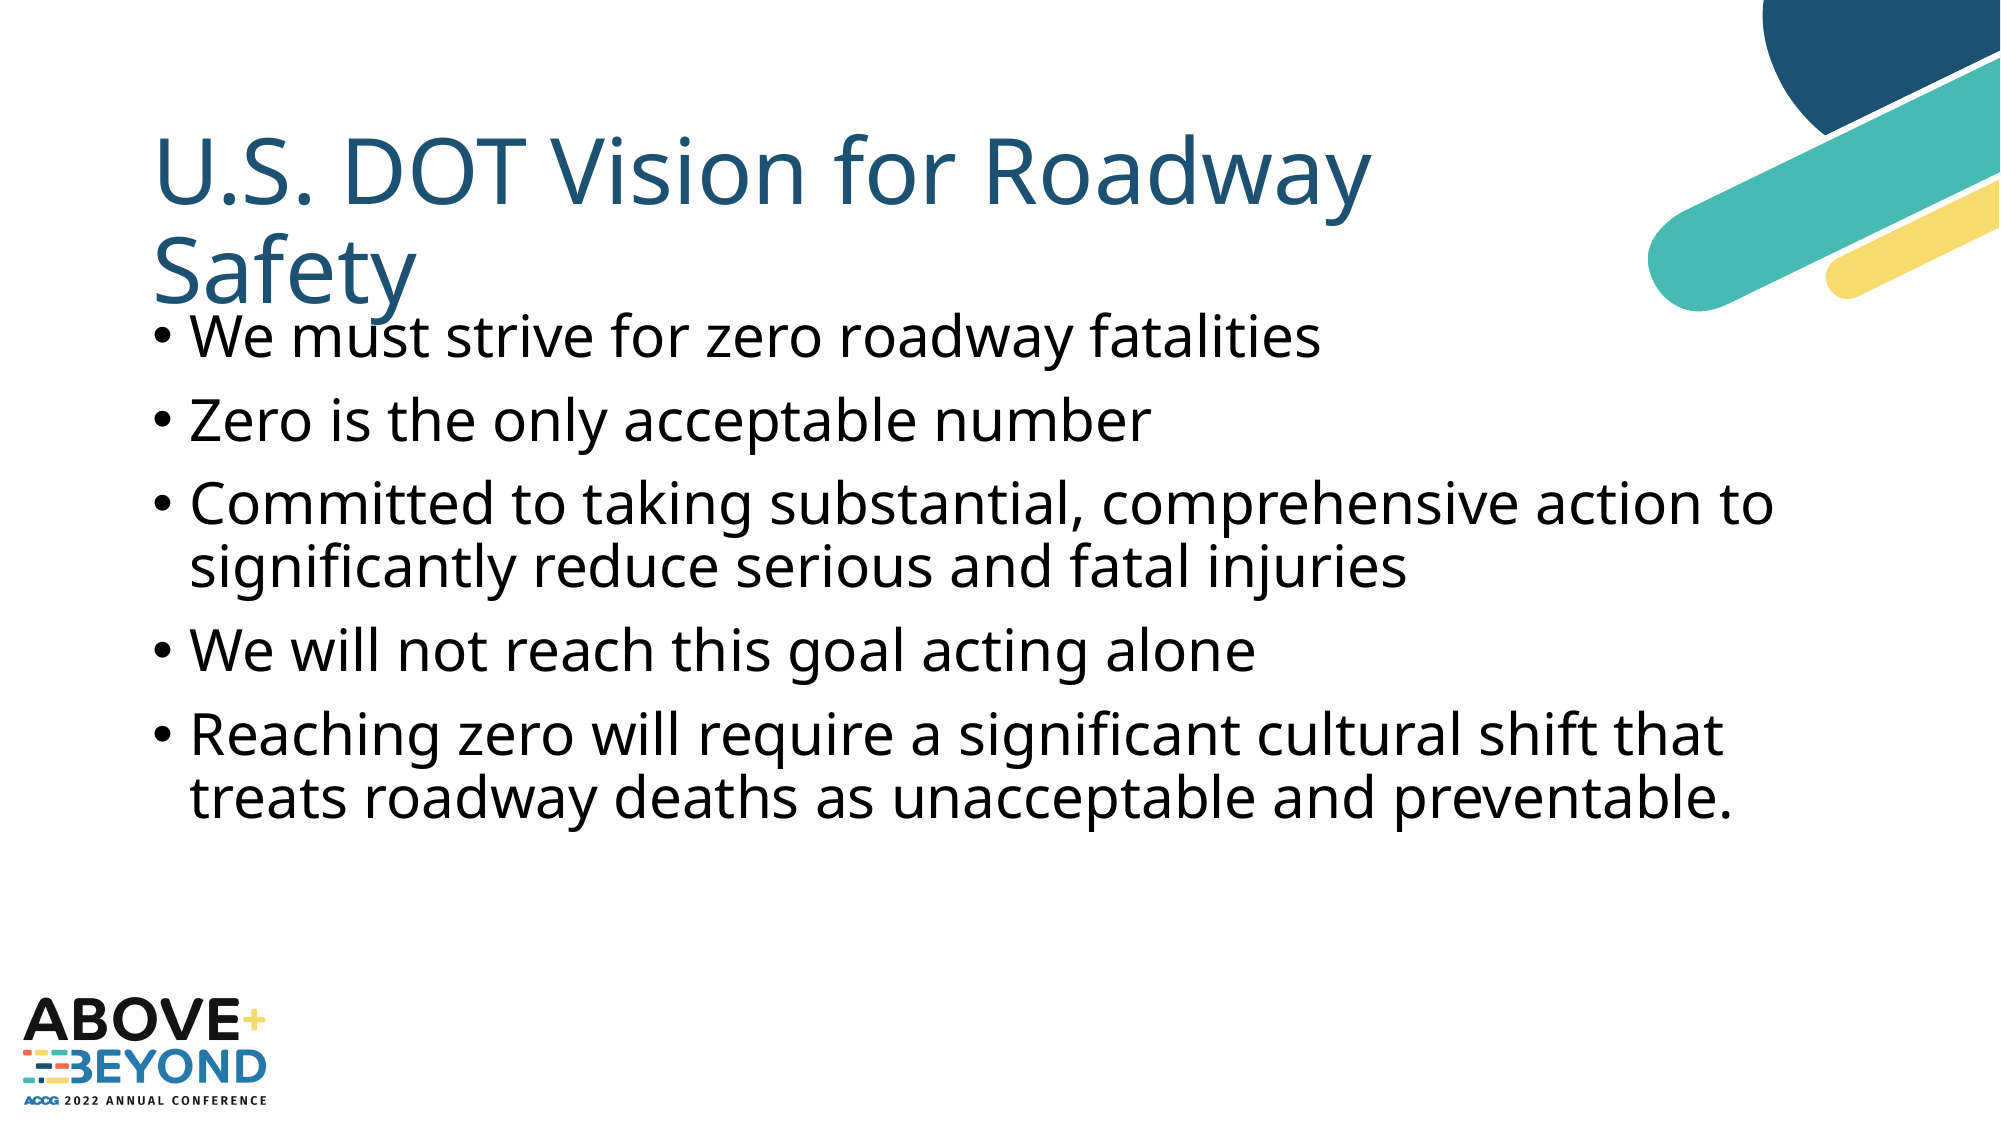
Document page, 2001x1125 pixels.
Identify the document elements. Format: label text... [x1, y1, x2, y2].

title U.S. DOT Vision for Roadway Safety [137, 117, 1650, 274]
list We must strive for zero roadway fatalities Zero is the only acceptable number Committed to taking substantial, comprehensive action to significantly reduce serious and fatal injuries We will not reach this goal acting alone Reaching zero will require a significant cultural shift that treats roadway deaths as unacceptable and preventable. [137, 299, 1863, 972]
picture [23, 997, 266, 1105]
